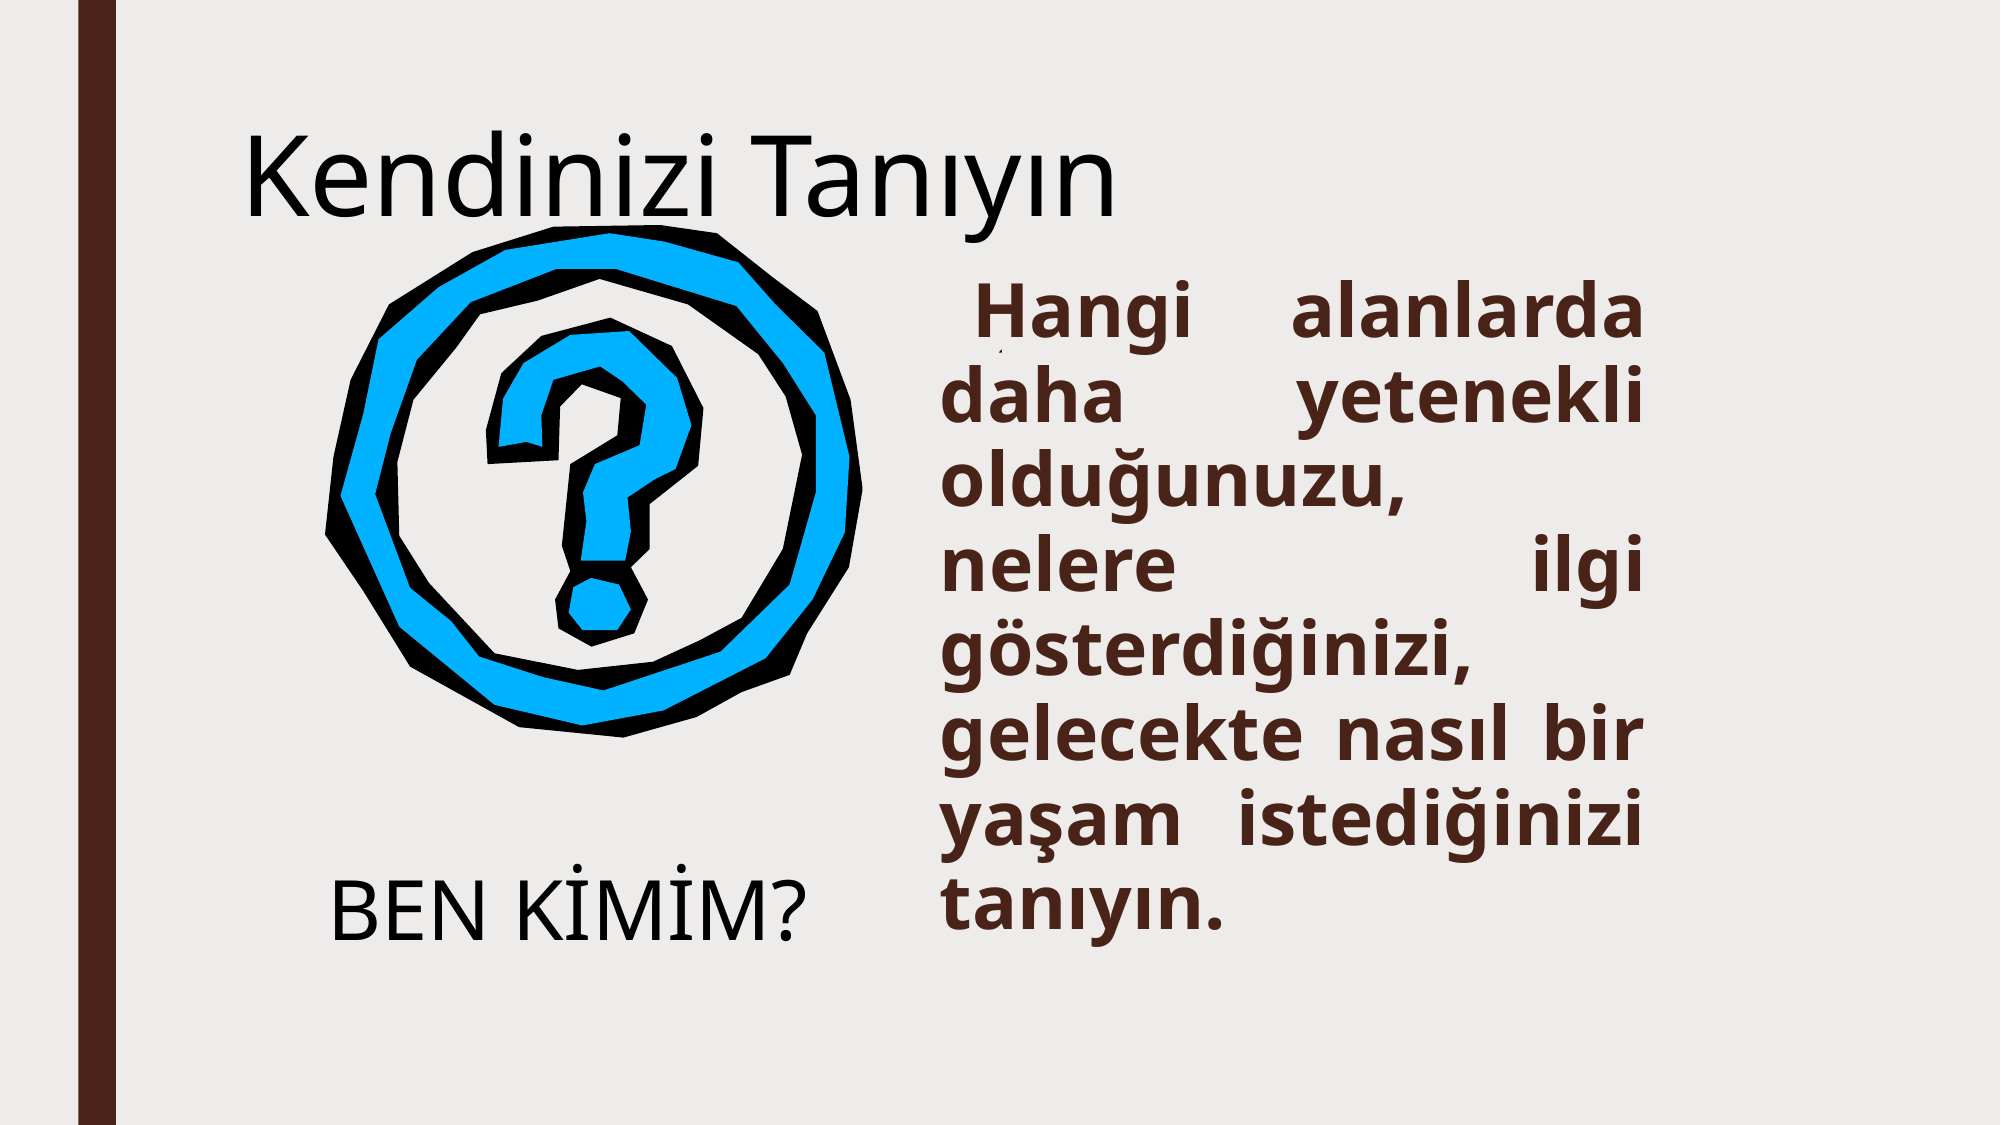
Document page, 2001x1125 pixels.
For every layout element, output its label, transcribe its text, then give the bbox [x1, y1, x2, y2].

title Kendinizi Tanıyın [225, 112, 1800, 357]
text_box [450, 337, 1553, 982]
picture [324, 224, 863, 738]
text_box [863, 324, 1553, 337]
list Hangi alanlarda daha yetenekli olduğunuzu, nelere ilgi gösterdiğinizi, gelecekte nasıl bir yaşam istediğinizi tanıyın. [549, 262, 1662, 1006]
text_box BEN KİMİM? [312, 849, 963, 965]
